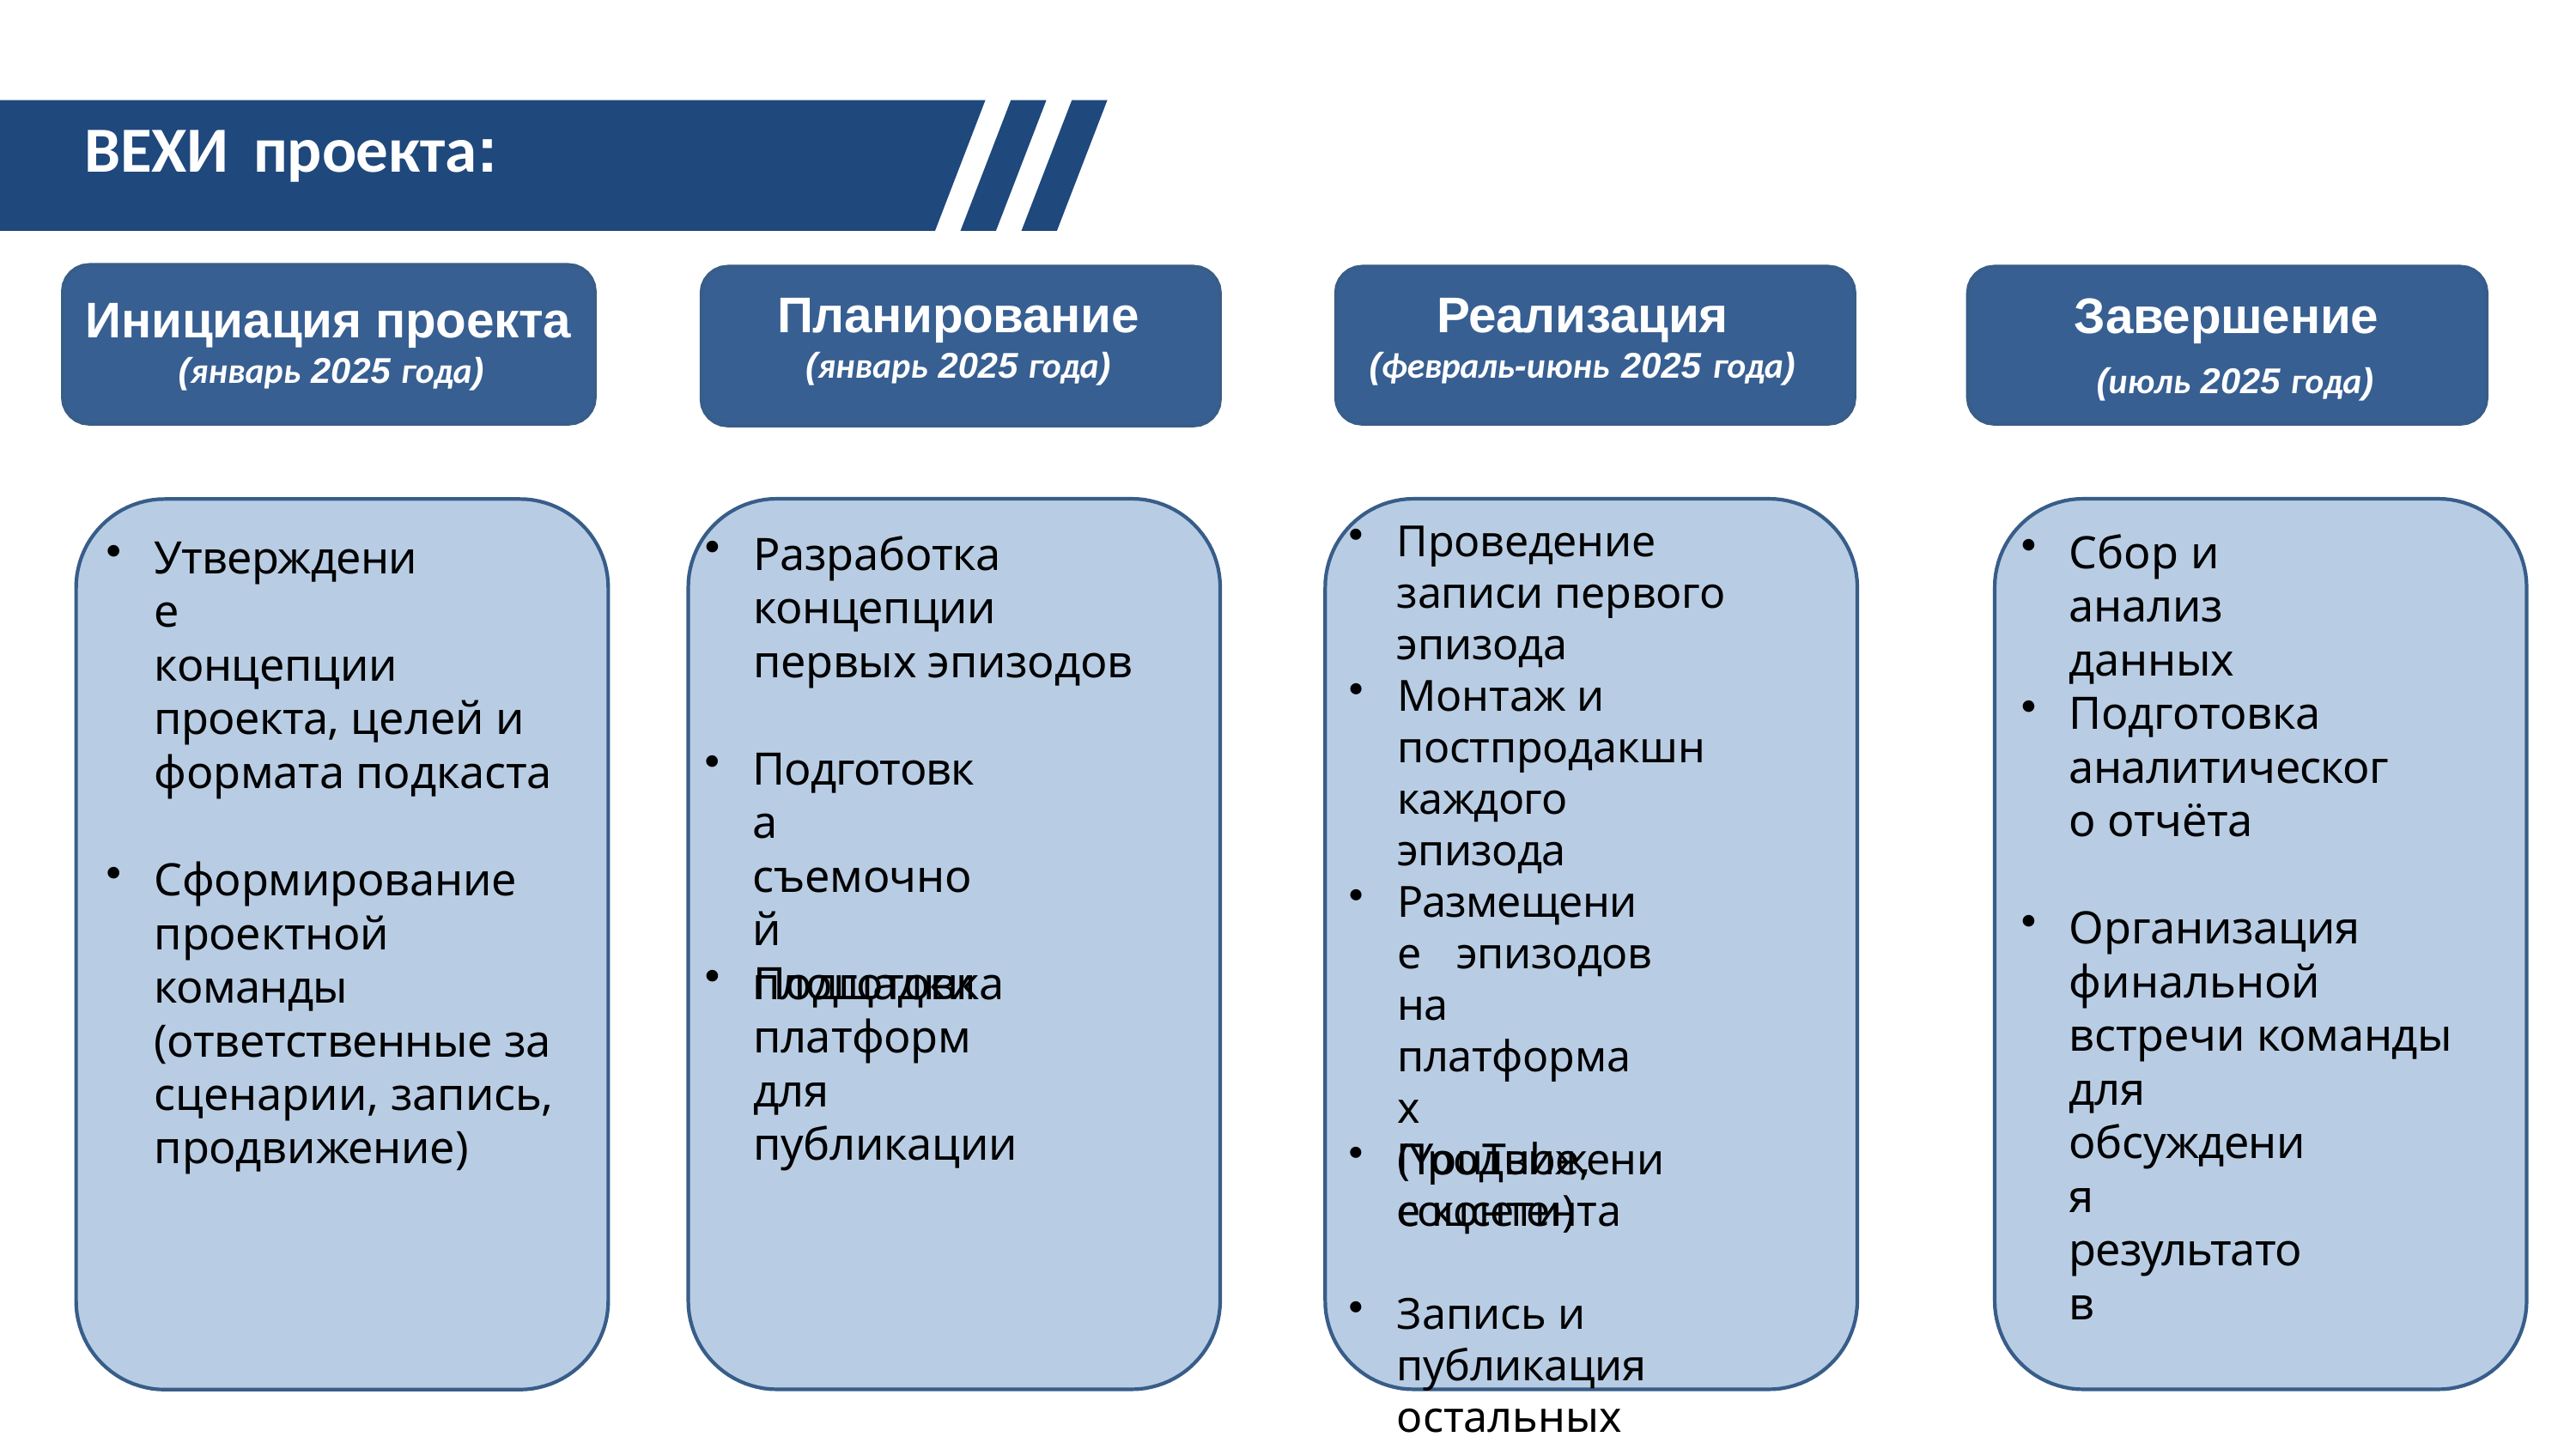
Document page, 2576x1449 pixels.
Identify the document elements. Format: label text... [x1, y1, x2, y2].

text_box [1965, 264, 2489, 427]
text_box Запись и публикация остальных эпизодов [1346, 1398, 1820, 1449]
text_box [960, 100, 1047, 231]
text_box [1021, 100, 1108, 231]
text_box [1992, 496, 2529, 1391]
text_box [0, 100, 986, 231]
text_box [74, 497, 611, 1392]
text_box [1322, 496, 1860, 1391]
title ВЕХИ проекта: [82, 106, 501, 261]
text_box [60, 263, 598, 427]
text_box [699, 264, 1223, 428]
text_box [686, 496, 1223, 1391]
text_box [1334, 264, 1857, 427]
